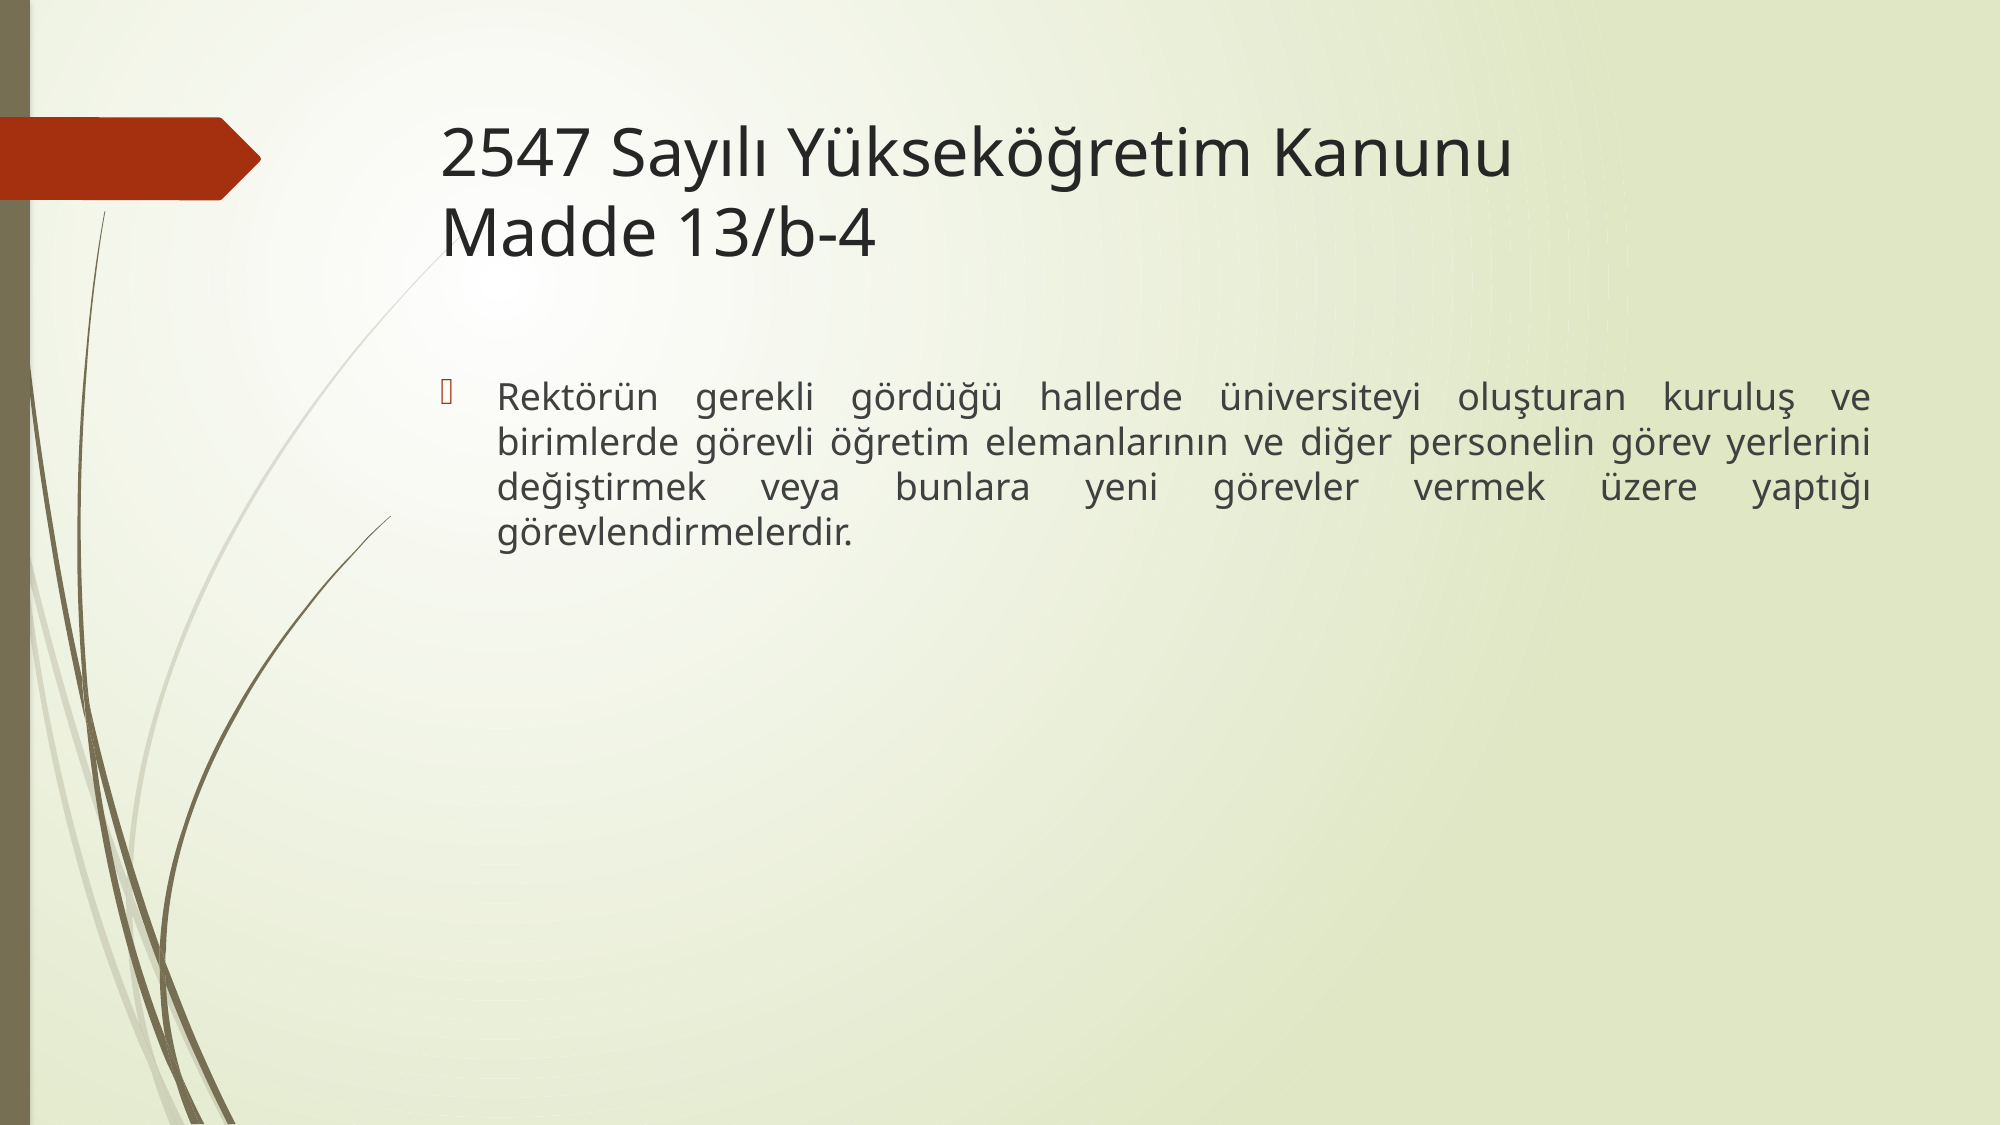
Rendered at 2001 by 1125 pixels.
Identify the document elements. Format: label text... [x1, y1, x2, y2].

title 2547 Sayılı Yükseköğretim Kanunu Madde 13/b-4 [425, 102, 1888, 313]
list Rektörün gerekli gördüğü hallerde üniversiteyi oluşturan kuruluş ve birimlerde görevli öğretim elemanlarının ve diğer personelin görev yerlerini değiştirmek veya bunlara yeni görevler vermek üzere yaptığı görevlendirmelerdir. [425, 365, 1888, 986]
